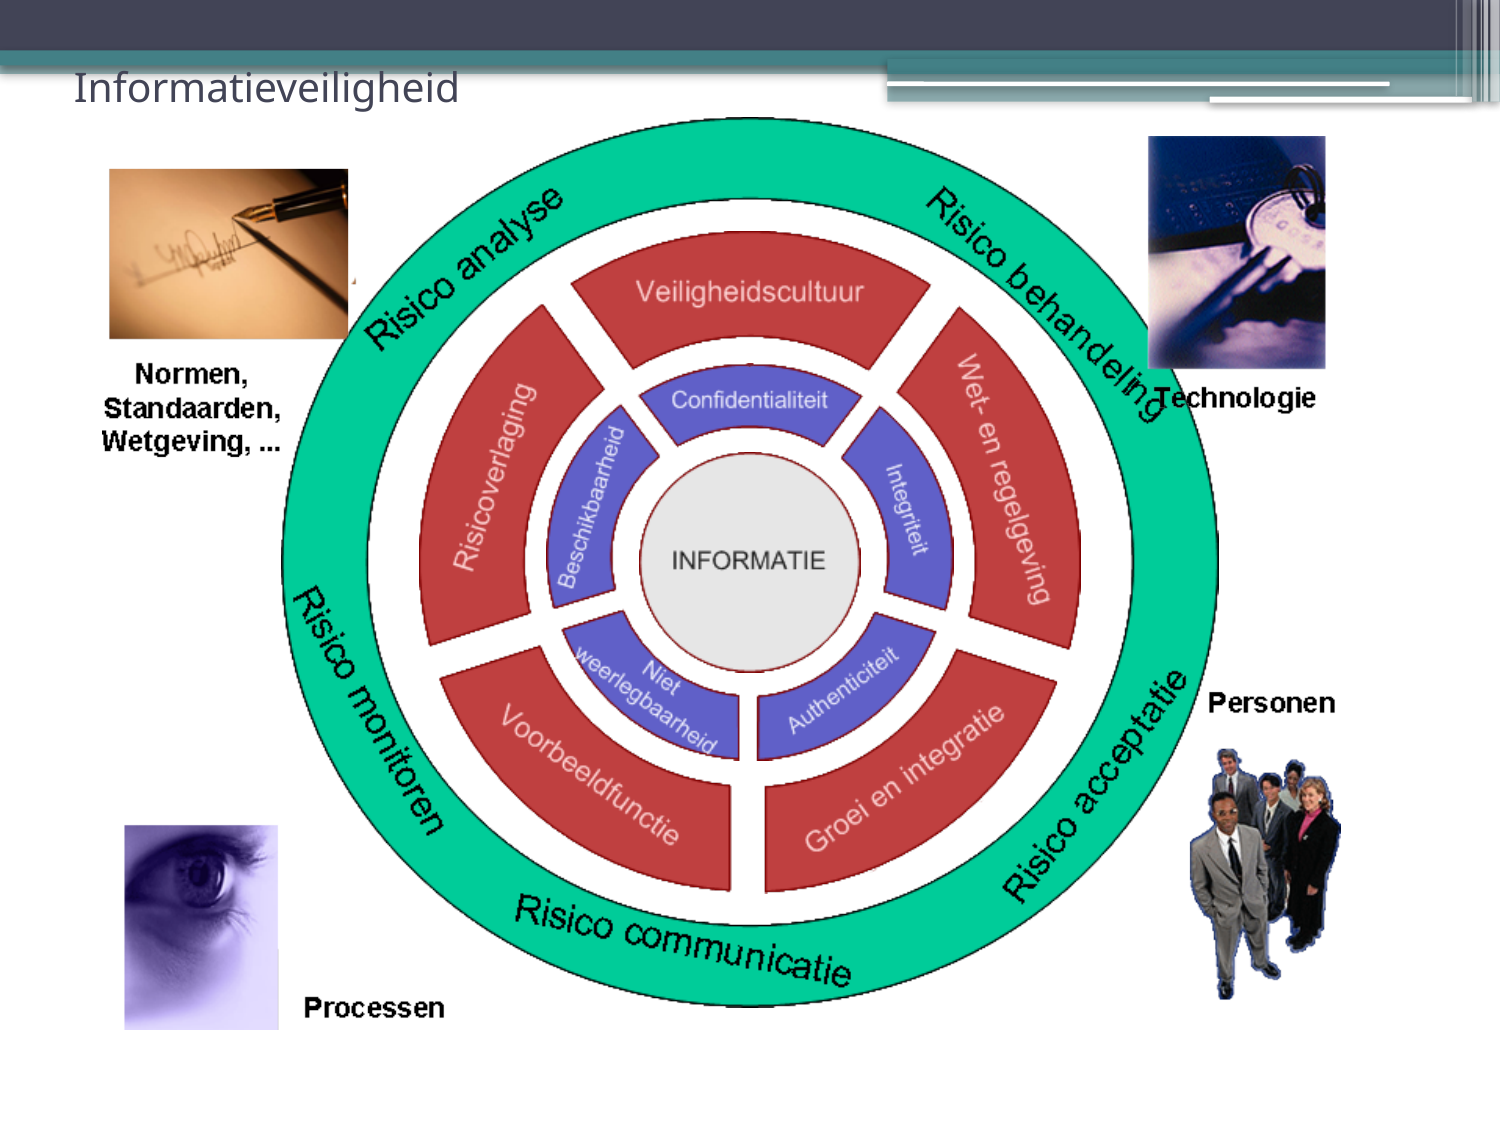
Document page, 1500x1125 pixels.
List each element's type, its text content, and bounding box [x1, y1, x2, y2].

title Informatieveiligheid [59, 53, 780, 118]
picture [101, 117, 1341, 1030]
